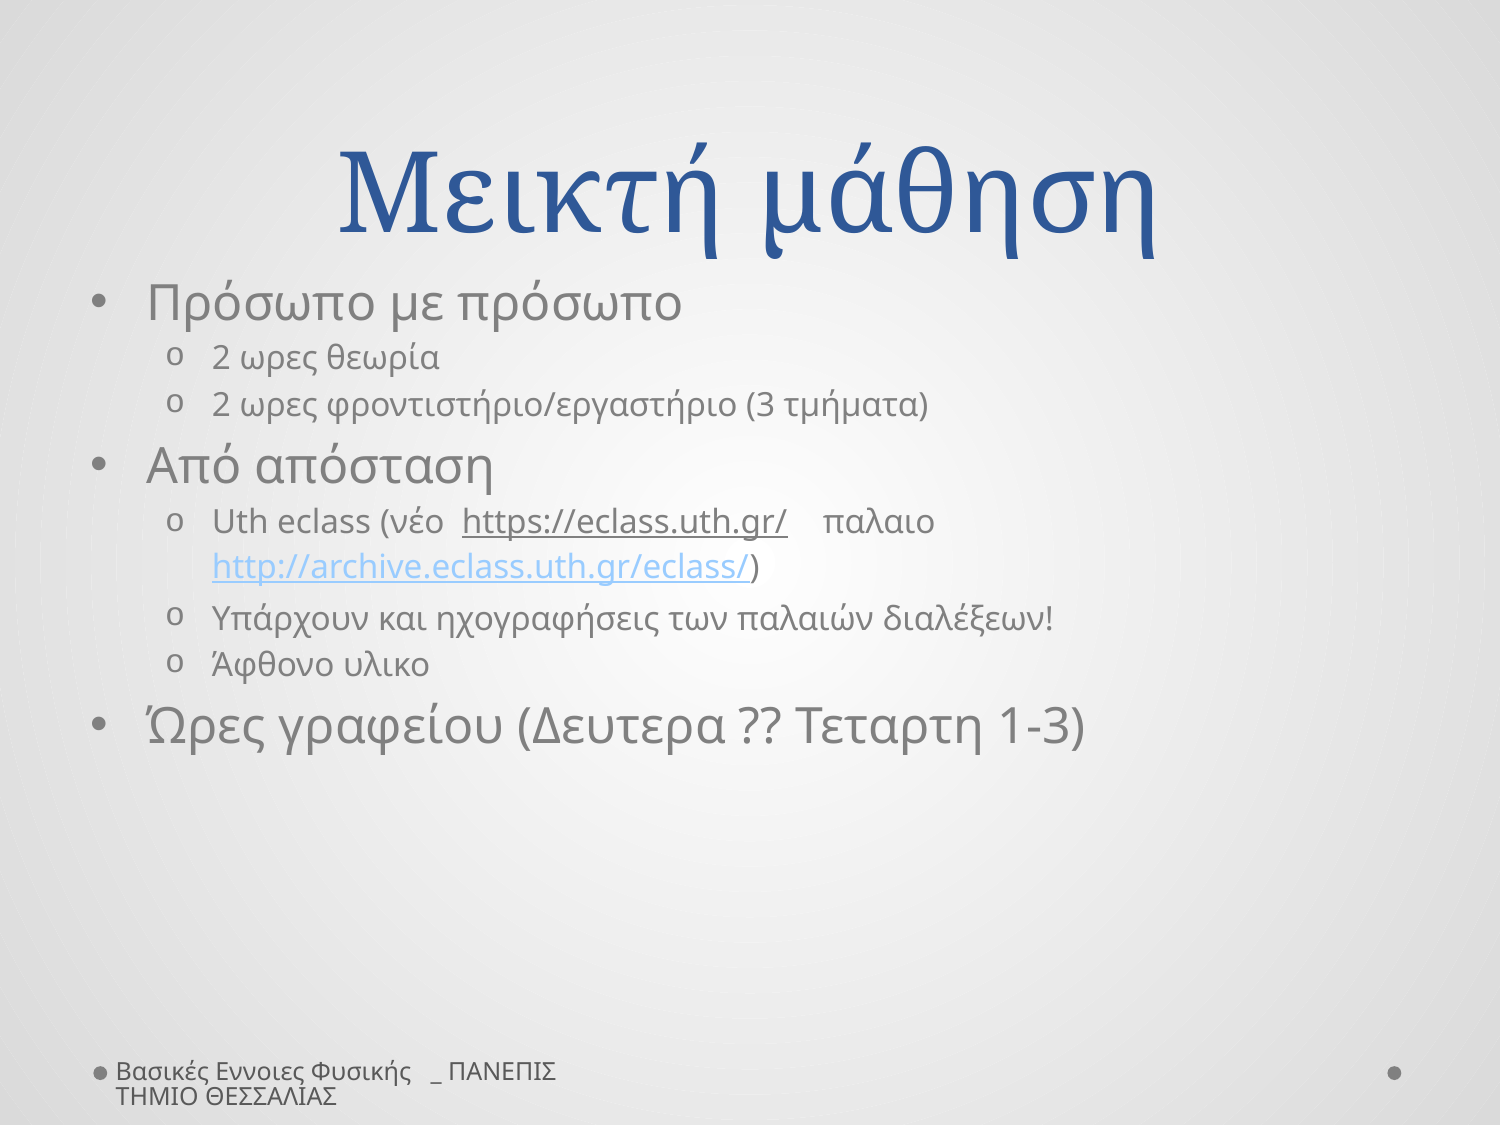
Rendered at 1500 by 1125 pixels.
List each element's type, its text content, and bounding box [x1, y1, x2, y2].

title Μεικτή μάθηση [75, 0, 1425, 262]
footer Βασικές Εννοιες Φυσικής _ ΠΑΝΕΠΙΣΤΗΜΙΟ ΘΕΣΣΑΛΙΑΣ [108, 1042, 576, 1103]
list Πρόσωπο με πρόσωπο 2 ωρες θεωρία 2 ωρες φροντιστήριο/εργαστήριο (3 τμήματα) Από απόσταση Uth eclass (νέο https://eclass.uth.gr/ παλαιο http://archive.eclass.uth.gr/eclass/) Υπάρχουν και ηχογραφήσεις των παλαιών διαλέξεων! Άφθονο υλικο Ώρες γραφείου (Δευτερα ?? Τεταρτη 1-3) [75, 262, 1425, 1005]
